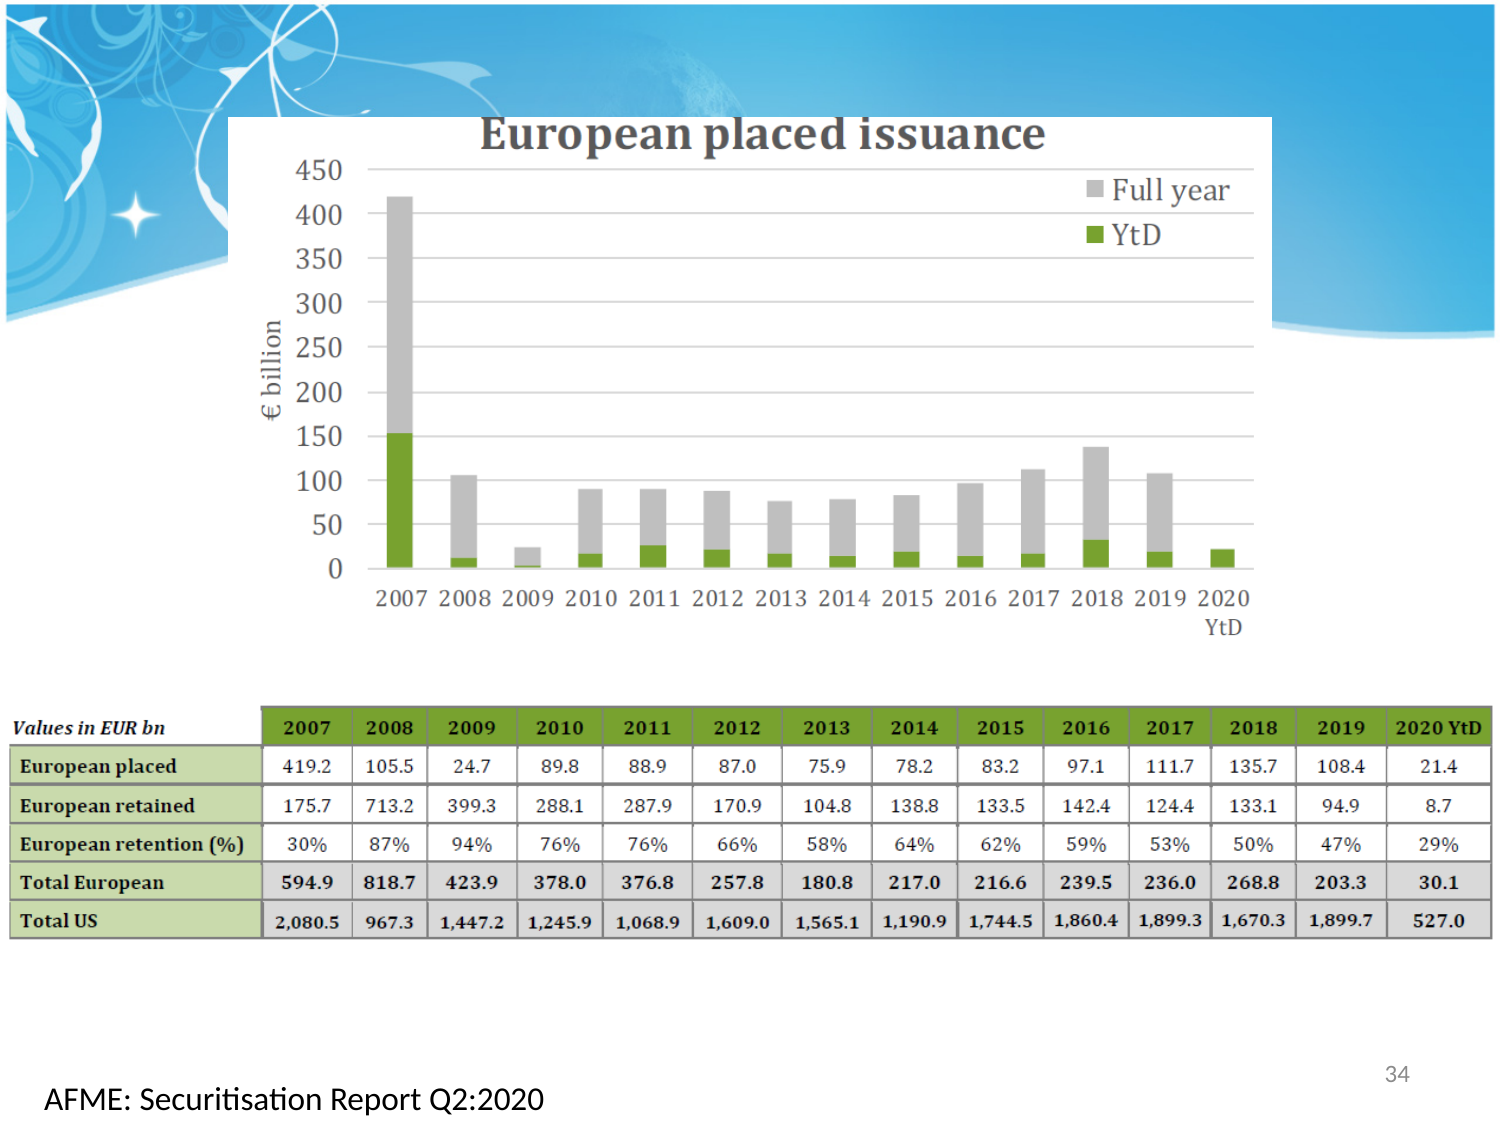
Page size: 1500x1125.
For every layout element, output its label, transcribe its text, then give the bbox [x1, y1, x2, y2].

text_box AFME: Securitisation Report Q2:2020 [29, 1069, 821, 1125]
slide_number 34 [1074, 1042, 1425, 1103]
picture [0, 0, 1500, 1125]
